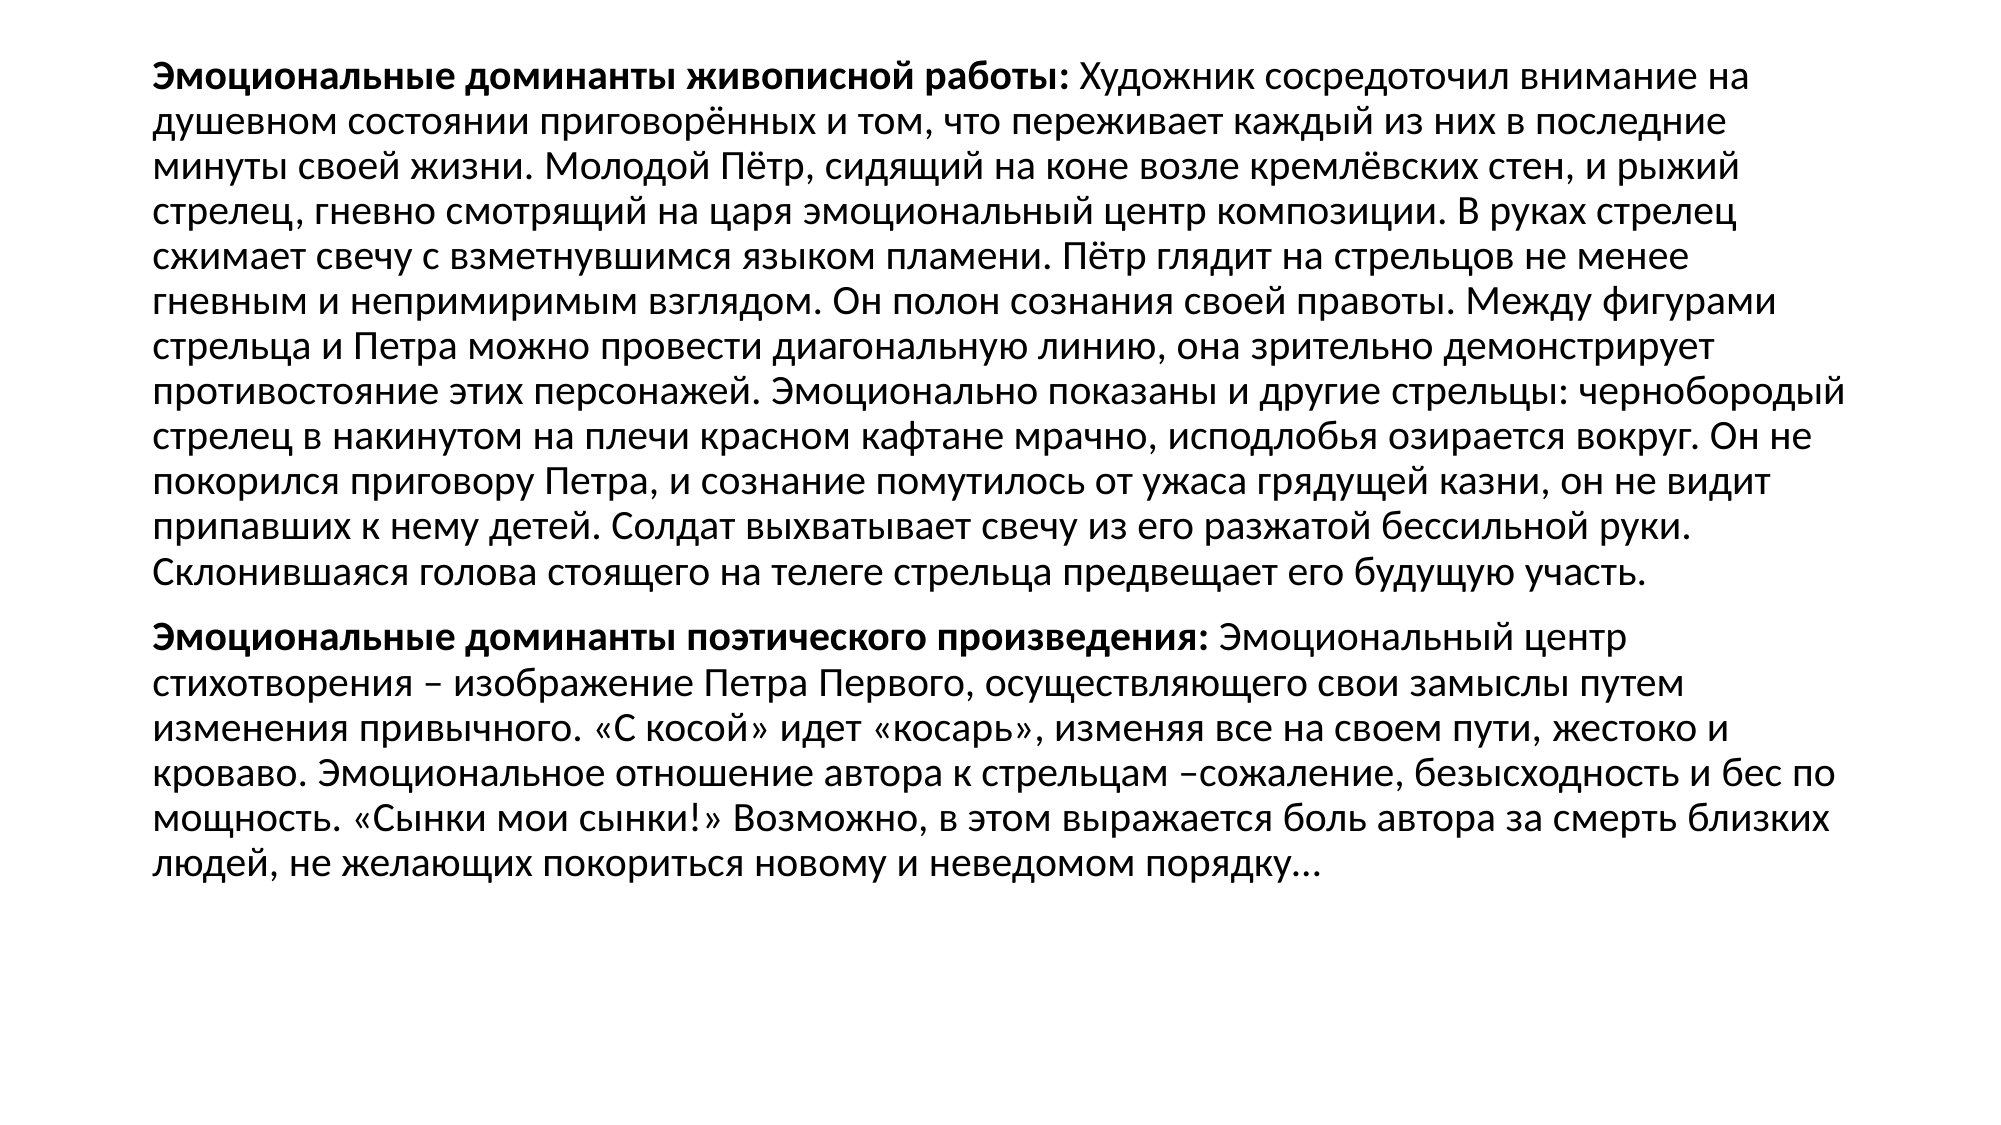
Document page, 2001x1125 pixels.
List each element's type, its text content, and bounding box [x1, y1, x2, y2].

list Эмоциональные доминанты живописной работы: Художник сосредоточил внимание на душевном состоянии приговорённых и том, что переживает каждый из них в последние минуты своей жизни. Молодой Пётр, сидящий на коне возле кремлёвских стен, и рыжий стрелец, гневно смотрящий на царя эмоциональный центр композиции. В руках стрелец сжимает свечу с взметнувшимся языком пламени. Пётр глядит на стрельцов не менее гневным и непримиримым взглядом. Он полон сознания своей правоты. Между фигурами стрельца и Петра можно провести диагональную линию, она зрительно демонстрирует противостояние этих персонажей. Эмоционально показаны и другие стрельцы: чернобородый стрелец в накинутом на плечи красном кафтане мрачно, исподлобья озирается вокруг. Он не покорился приговору Петра, и сознание помутилось от ужаса грядущей казни, он не видит припавших к нему детей. Солдат выхватывает свечу из его разжатой бессильной руки. Склонившаяся голова стоящего на телеге стрельца предвещает его будущую участь. Эмоциональные доминанты поэтического произведения: Эмоциональный центр стихотворения – изображение Петра Первого, осуществляющего свои замыслы путем изменения привычного. «С косой» идет «косарь», изменяя все на своем пути, жестоко и кроваво. Эмоциональное отношение автора к стрельцам –сожаление, безысходность и бес по мощность. «Сынки мои сынки!» Возможно, в этом выражается боль автора за смерть близких людей, не желающих покориться новому и неведомом порядку… [137, 45, 1863, 1014]
